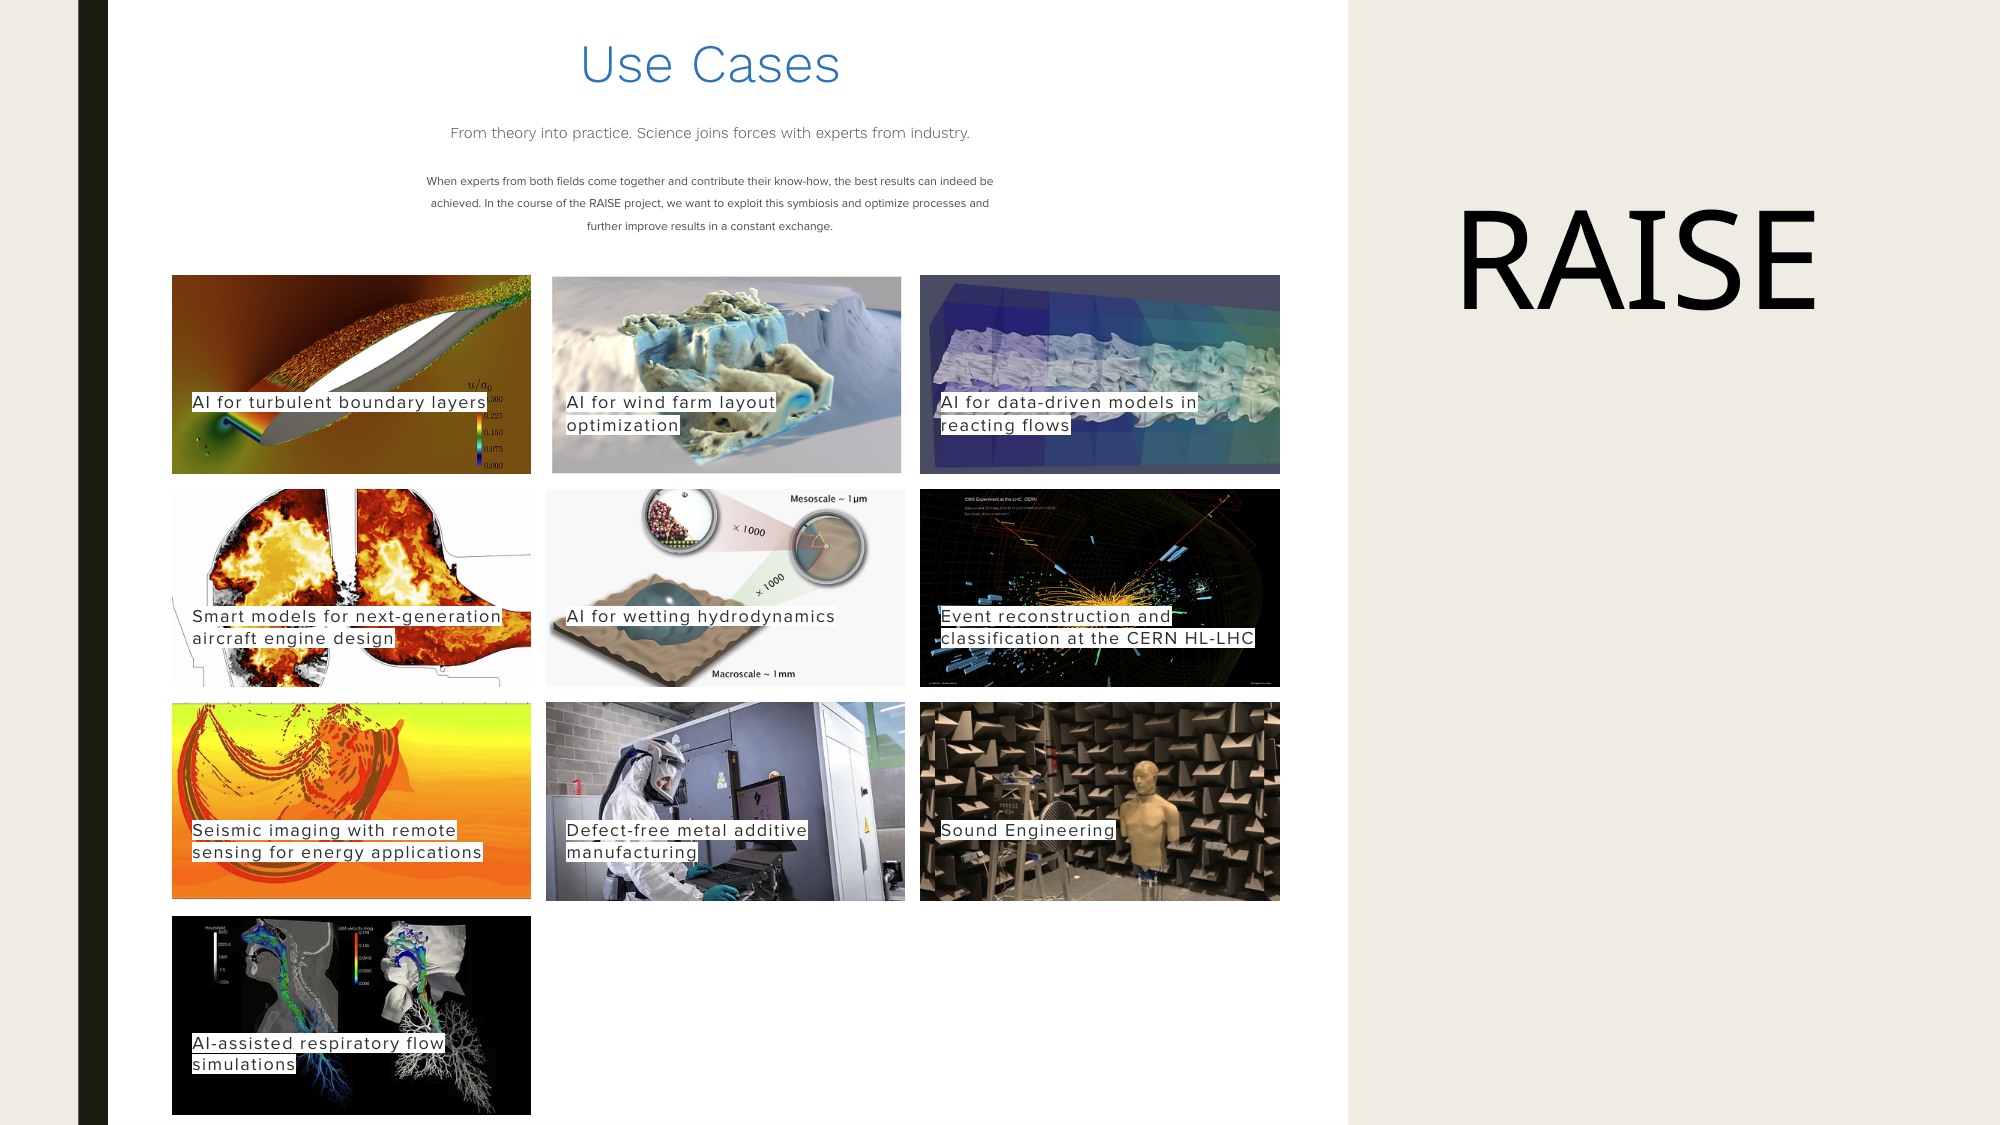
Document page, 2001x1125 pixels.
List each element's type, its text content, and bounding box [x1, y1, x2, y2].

picture [108, 0, 1348, 1125]
text_box RAISE [1437, 164, 1839, 345]
